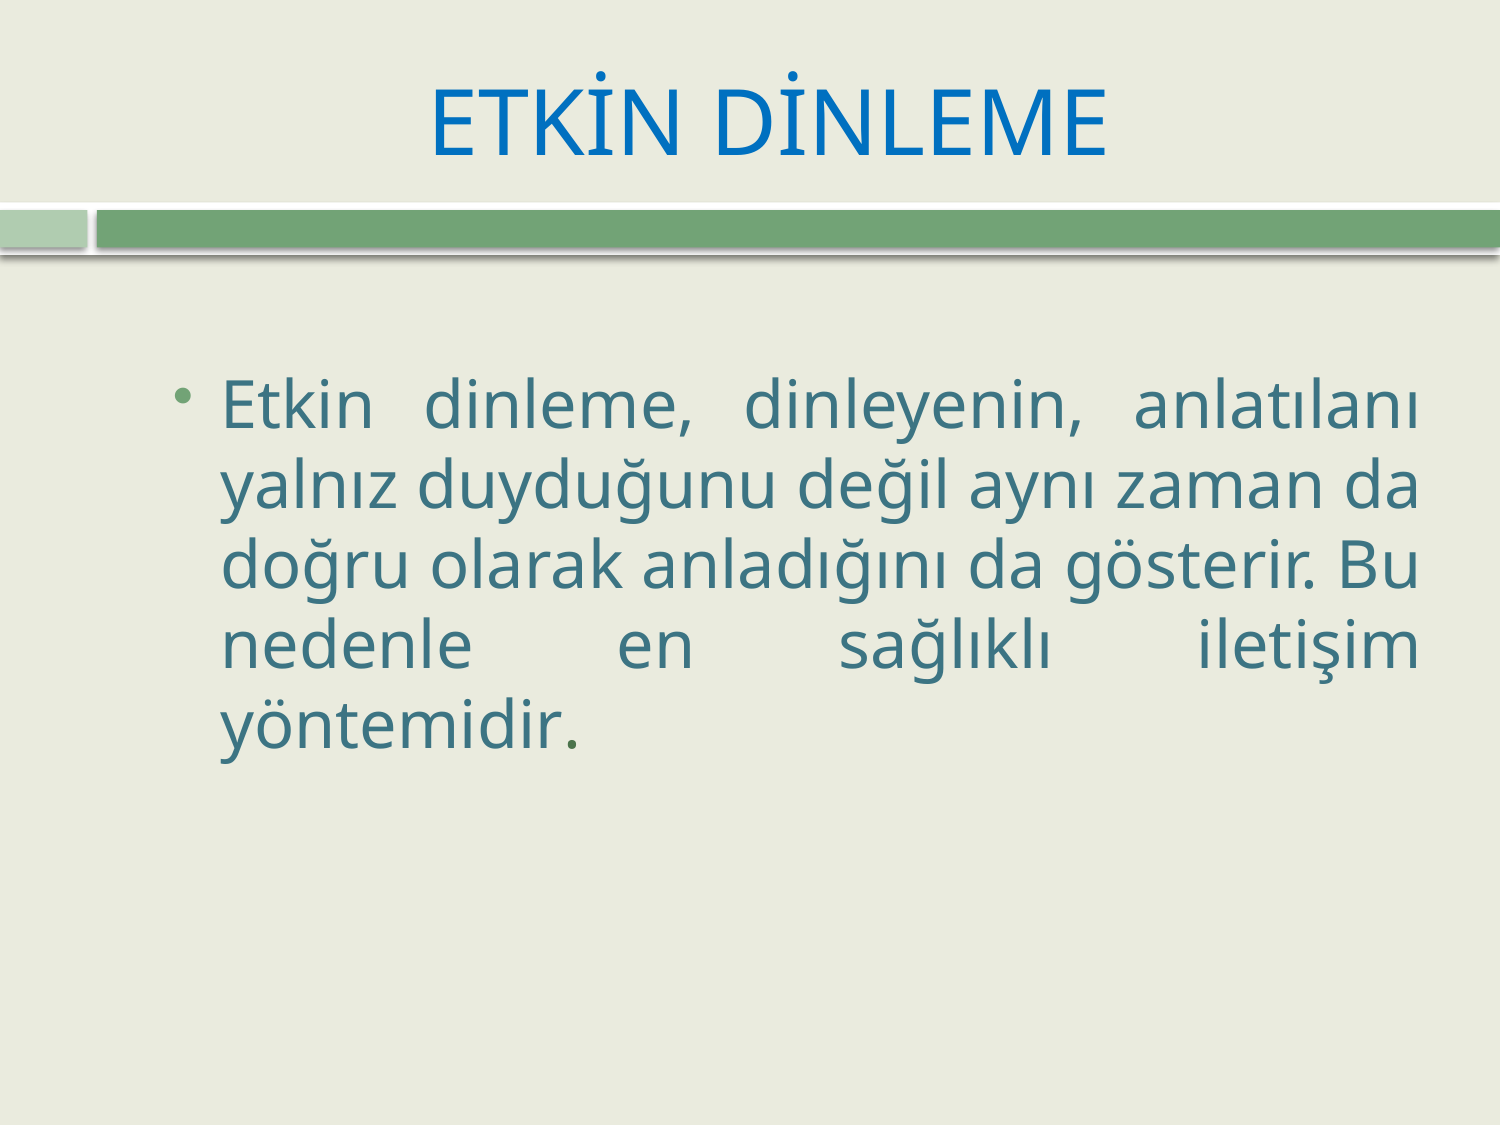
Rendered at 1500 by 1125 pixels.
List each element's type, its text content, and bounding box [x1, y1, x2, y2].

list Etkin dinleme, dinleyenin, anlatılanı yalnız duyduğunu değil aynı zaman da doğru olarak anladığını da gösterir. Bu nedenle en sağlıklı iletişim yöntemidir. [100, 262, 1438, 1000]
title ETKİN DİNLEME [100, 37, 1438, 200]
